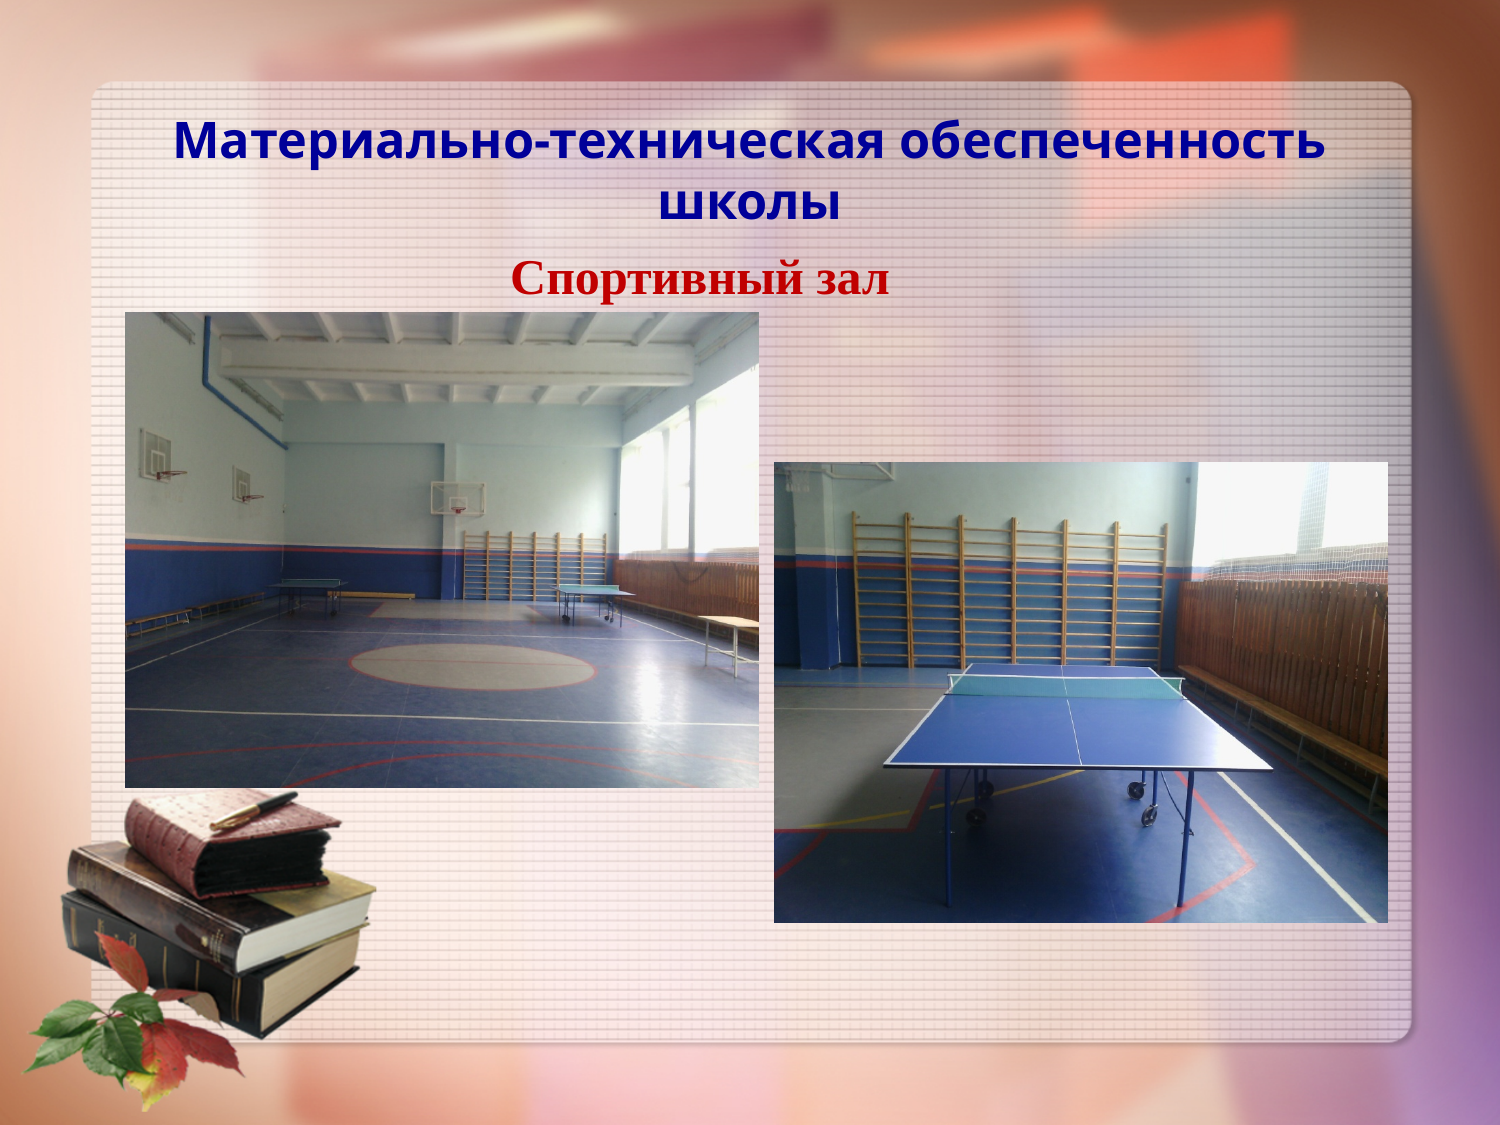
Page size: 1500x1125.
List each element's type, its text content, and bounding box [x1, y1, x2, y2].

title Материально-техническая обеспеченность школы [75, 99, 1425, 238]
list Спортивный зал [75, 224, 1325, 313]
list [124, 312, 759, 788]
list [774, 462, 1389, 923]
picture [0, 0, 1500, 1125]
